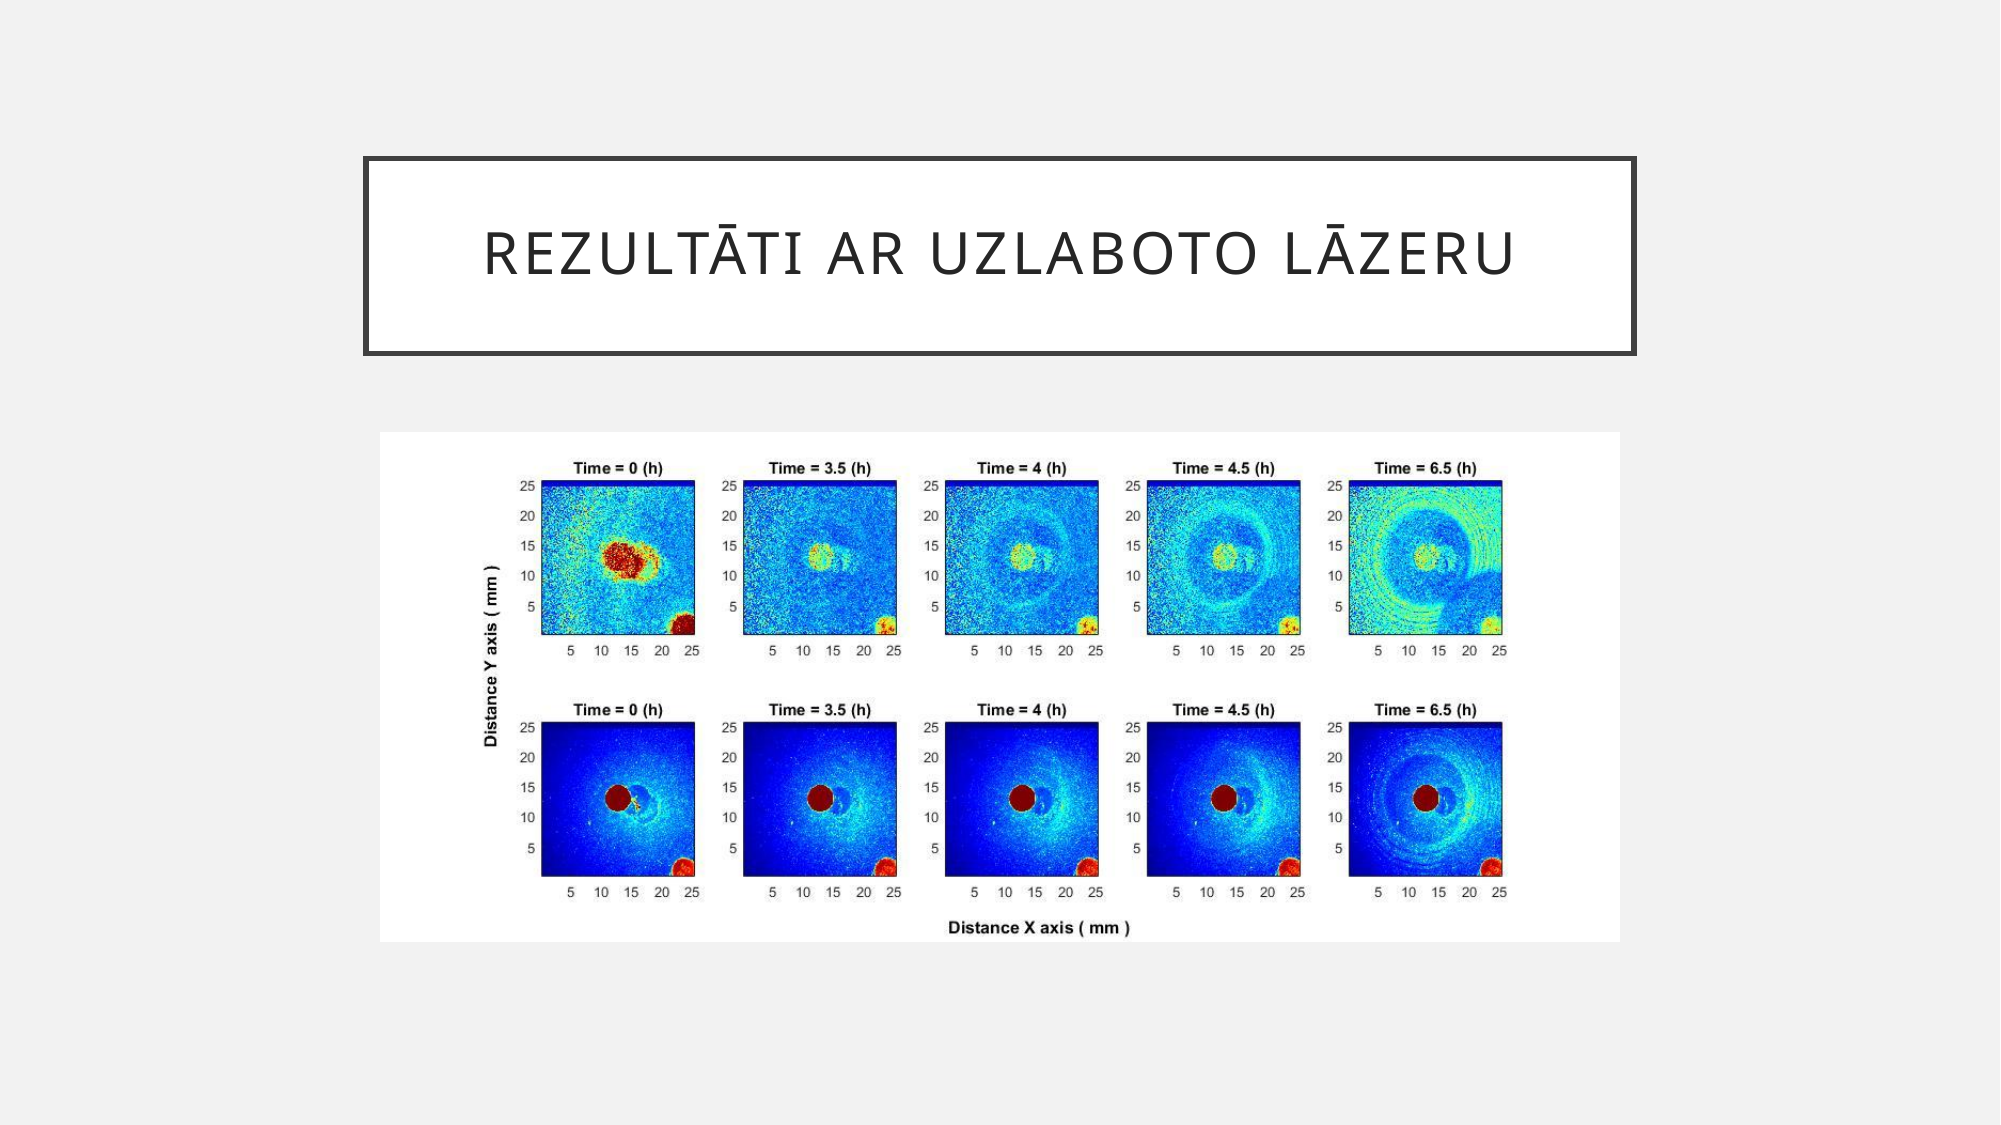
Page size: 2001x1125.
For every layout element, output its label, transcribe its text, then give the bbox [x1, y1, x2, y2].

title Rezultāti ar uzlaboto lāzeru [363, 156, 1637, 356]
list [380, 432, 1620, 942]
